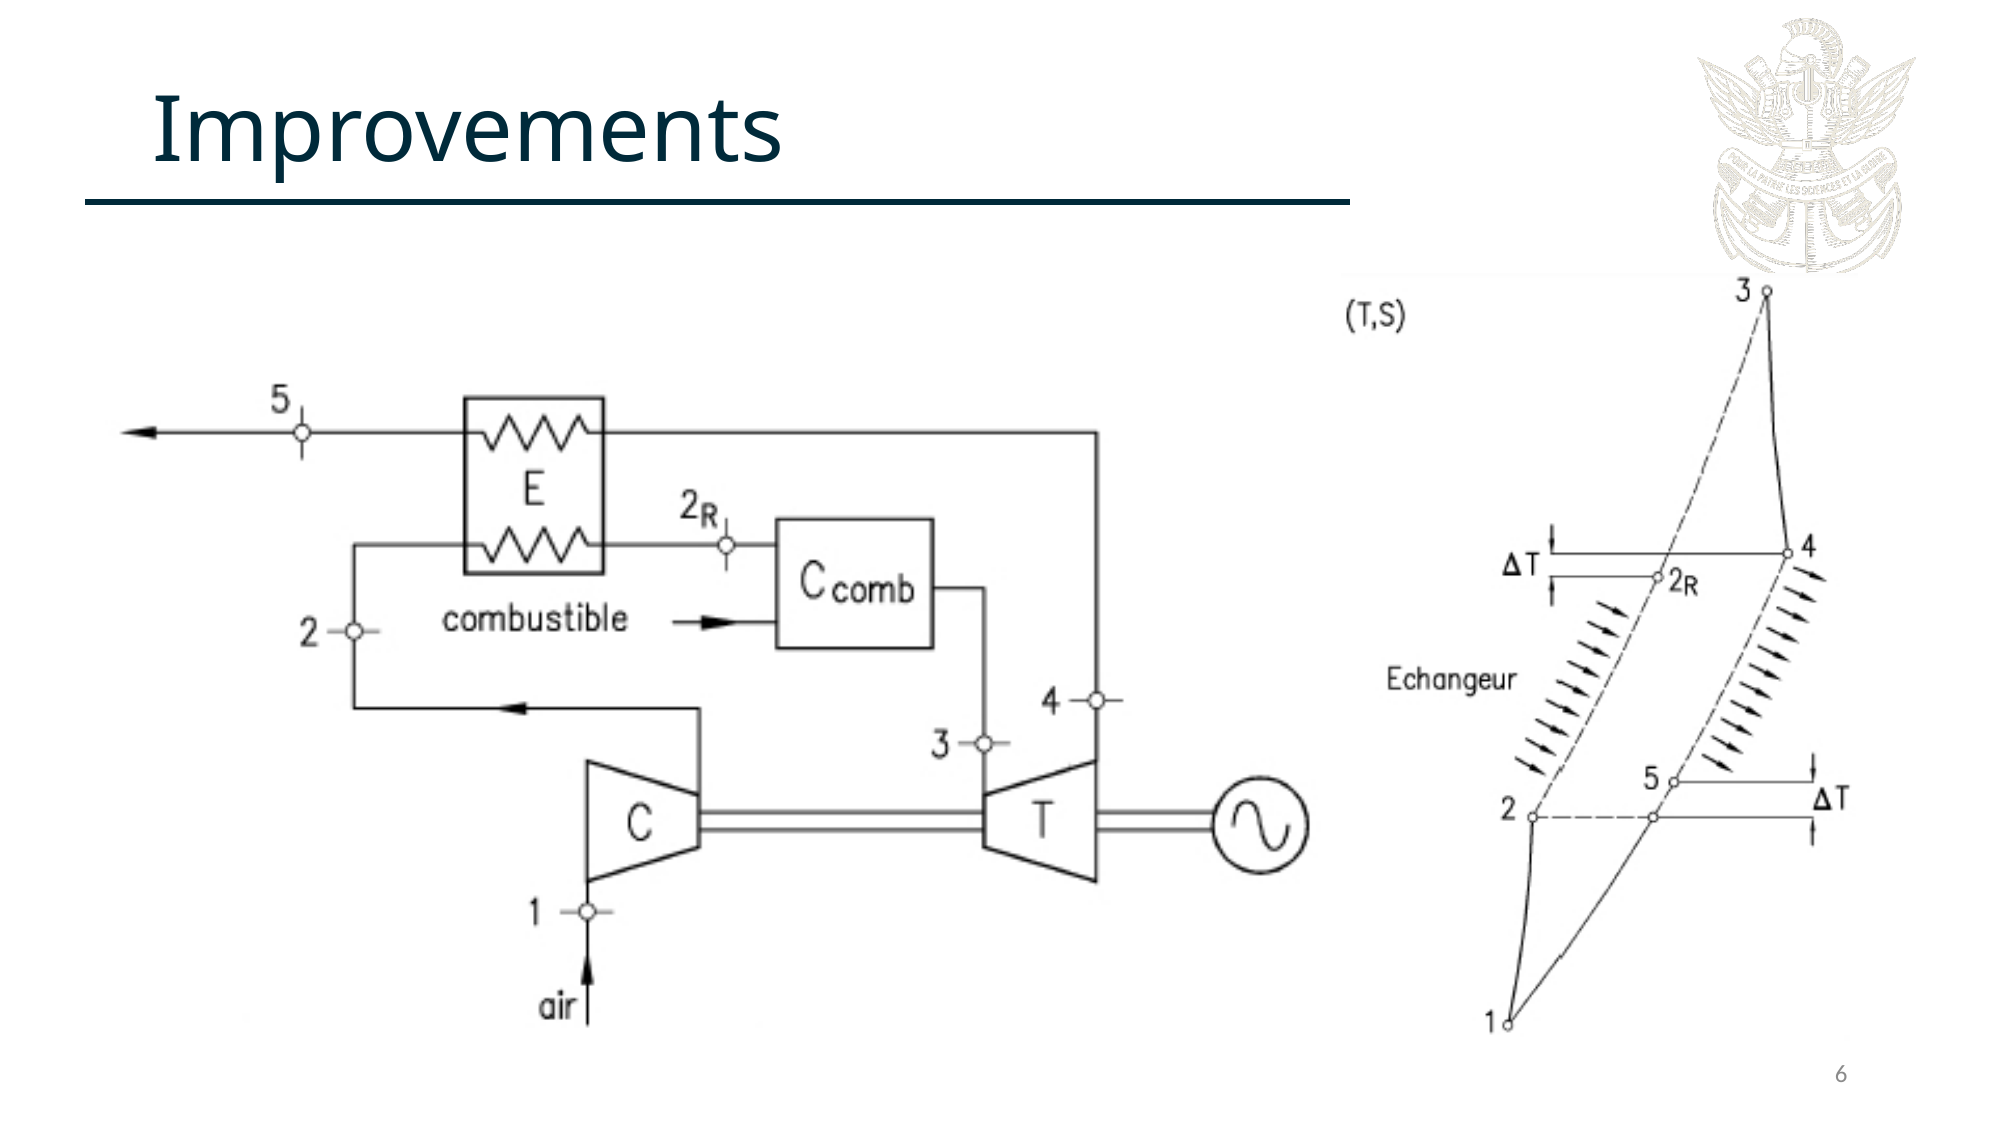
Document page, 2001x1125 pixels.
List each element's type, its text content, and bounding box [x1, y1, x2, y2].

title Improvements [137, 59, 1863, 204]
slide_number 6 [1412, 1042, 1863, 1103]
picture [1341, 18, 1916, 1041]
picture [105, 380, 1331, 1041]
